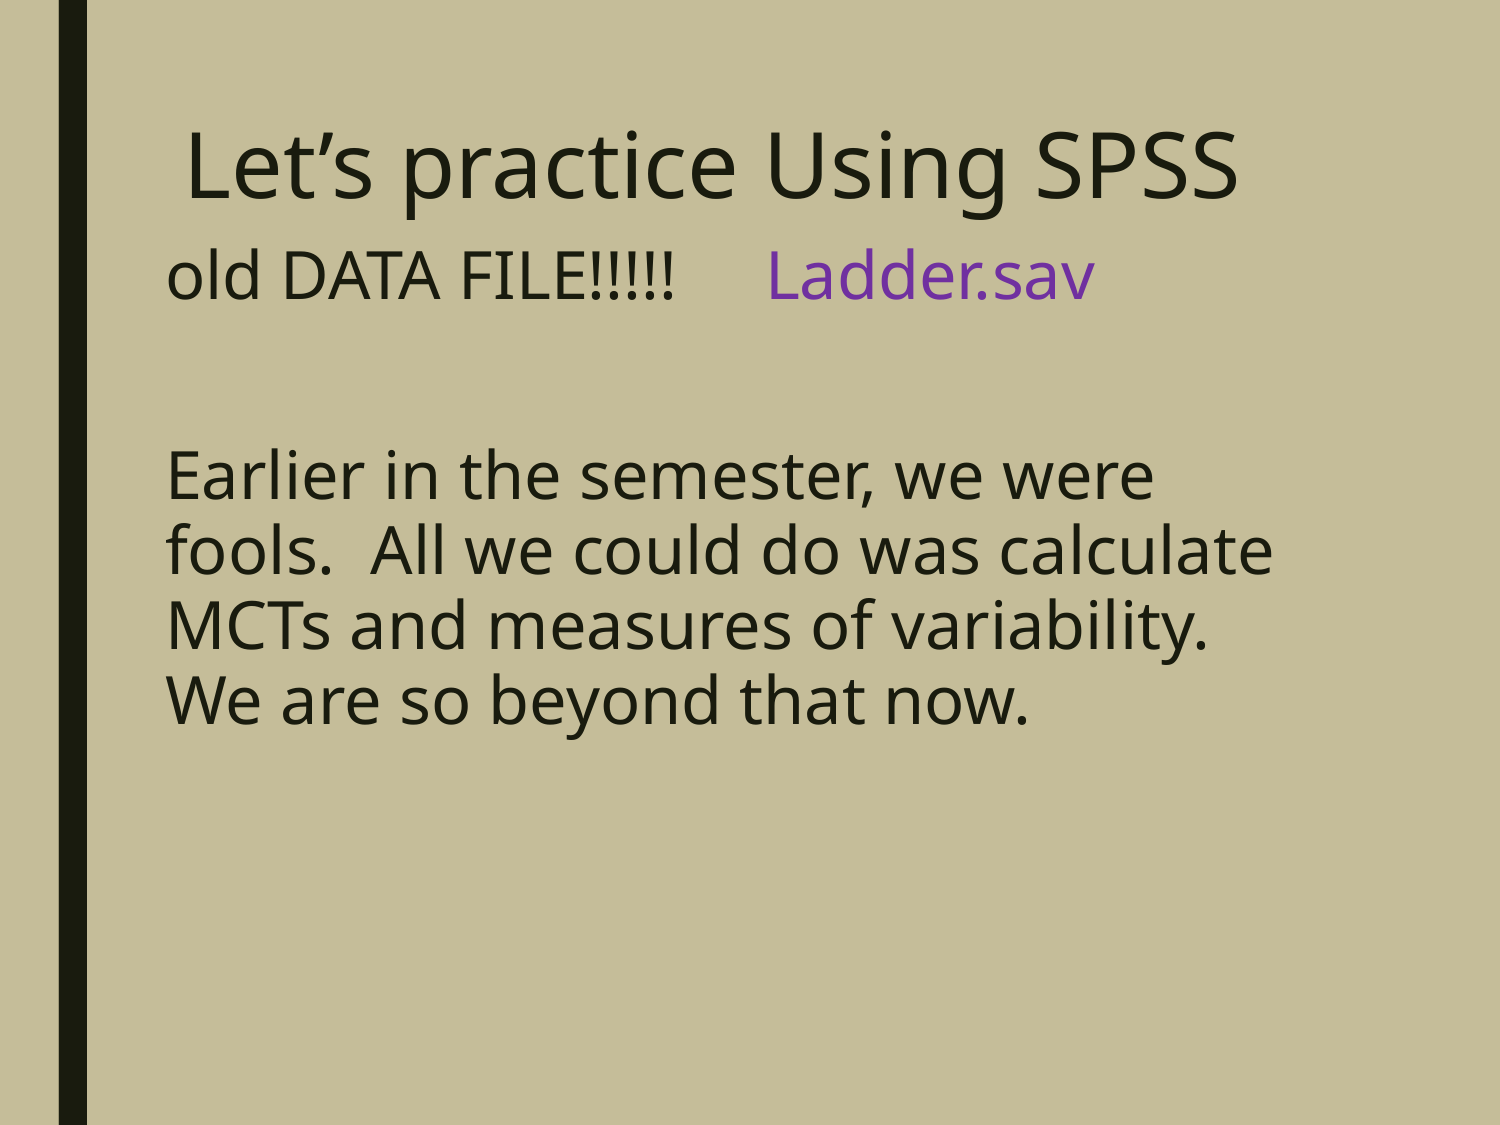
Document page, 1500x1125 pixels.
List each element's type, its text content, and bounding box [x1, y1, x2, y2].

list old DATA FILE!!!!! Ladder.sav Earlier in the semester, we were fools. All we could do was calculate MCTs and measures of variability. We are so beyond that now. [150, 231, 1332, 1075]
title Let’s practice Using SPSS [168, 112, 1351, 357]
